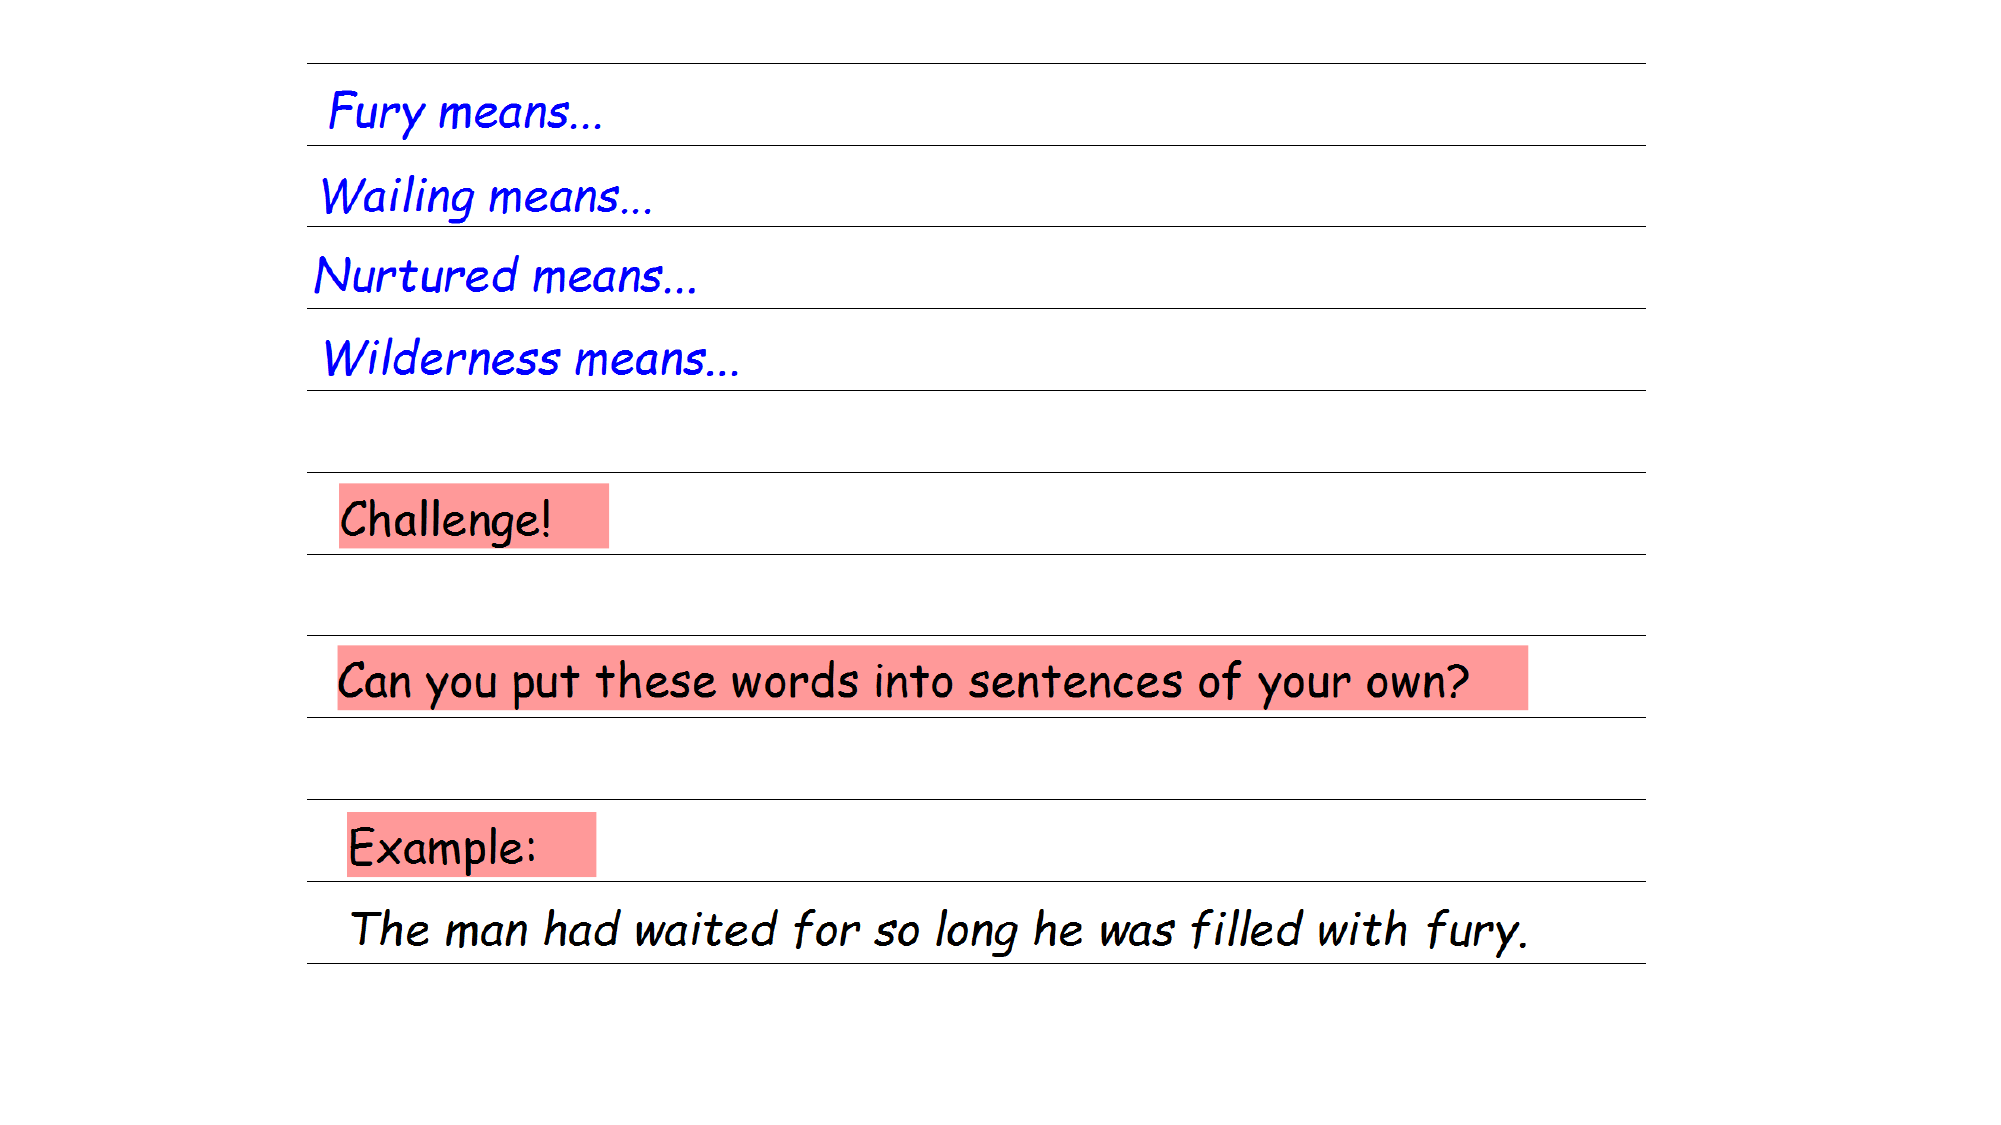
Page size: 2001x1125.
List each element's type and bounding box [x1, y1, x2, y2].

picture [307, 34, 1646, 1007]
